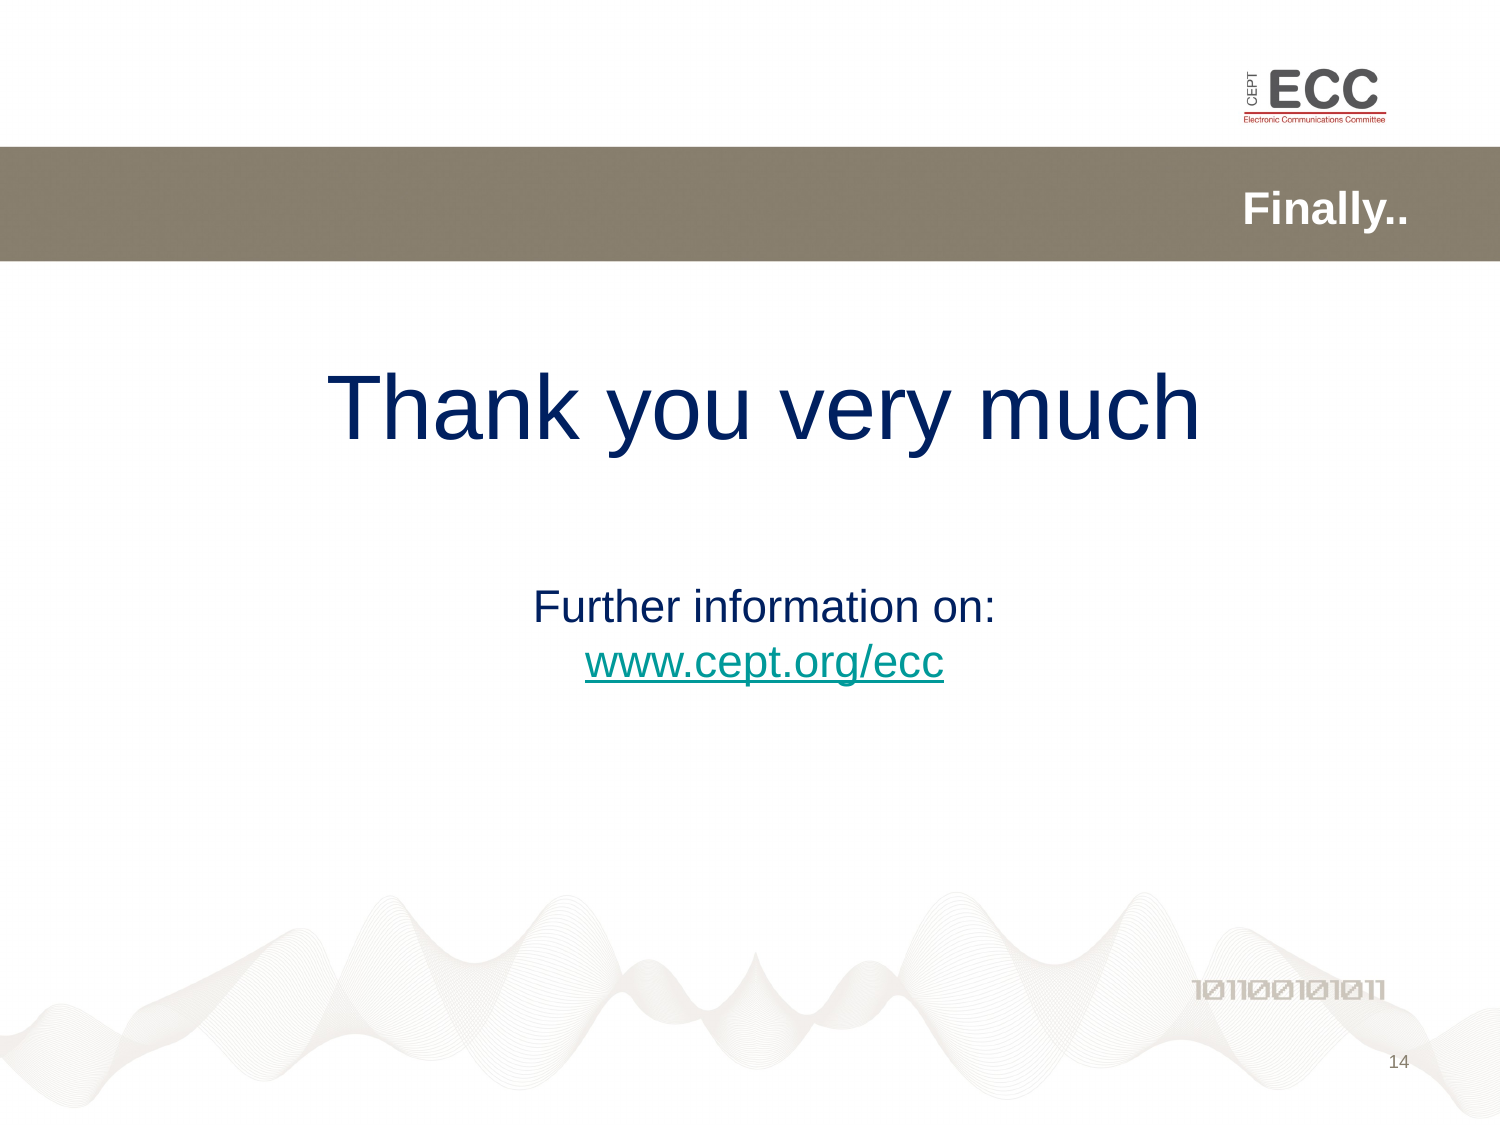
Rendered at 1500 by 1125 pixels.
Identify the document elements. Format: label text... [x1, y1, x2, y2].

slide_number 14 [1299, 1042, 1425, 1103]
list Thank you very much Further information on: www.cept.org/ecc [29, 266, 1500, 1125]
picture [0, 0, 1500, 1125]
title Finally.. [867, 149, 1425, 263]
